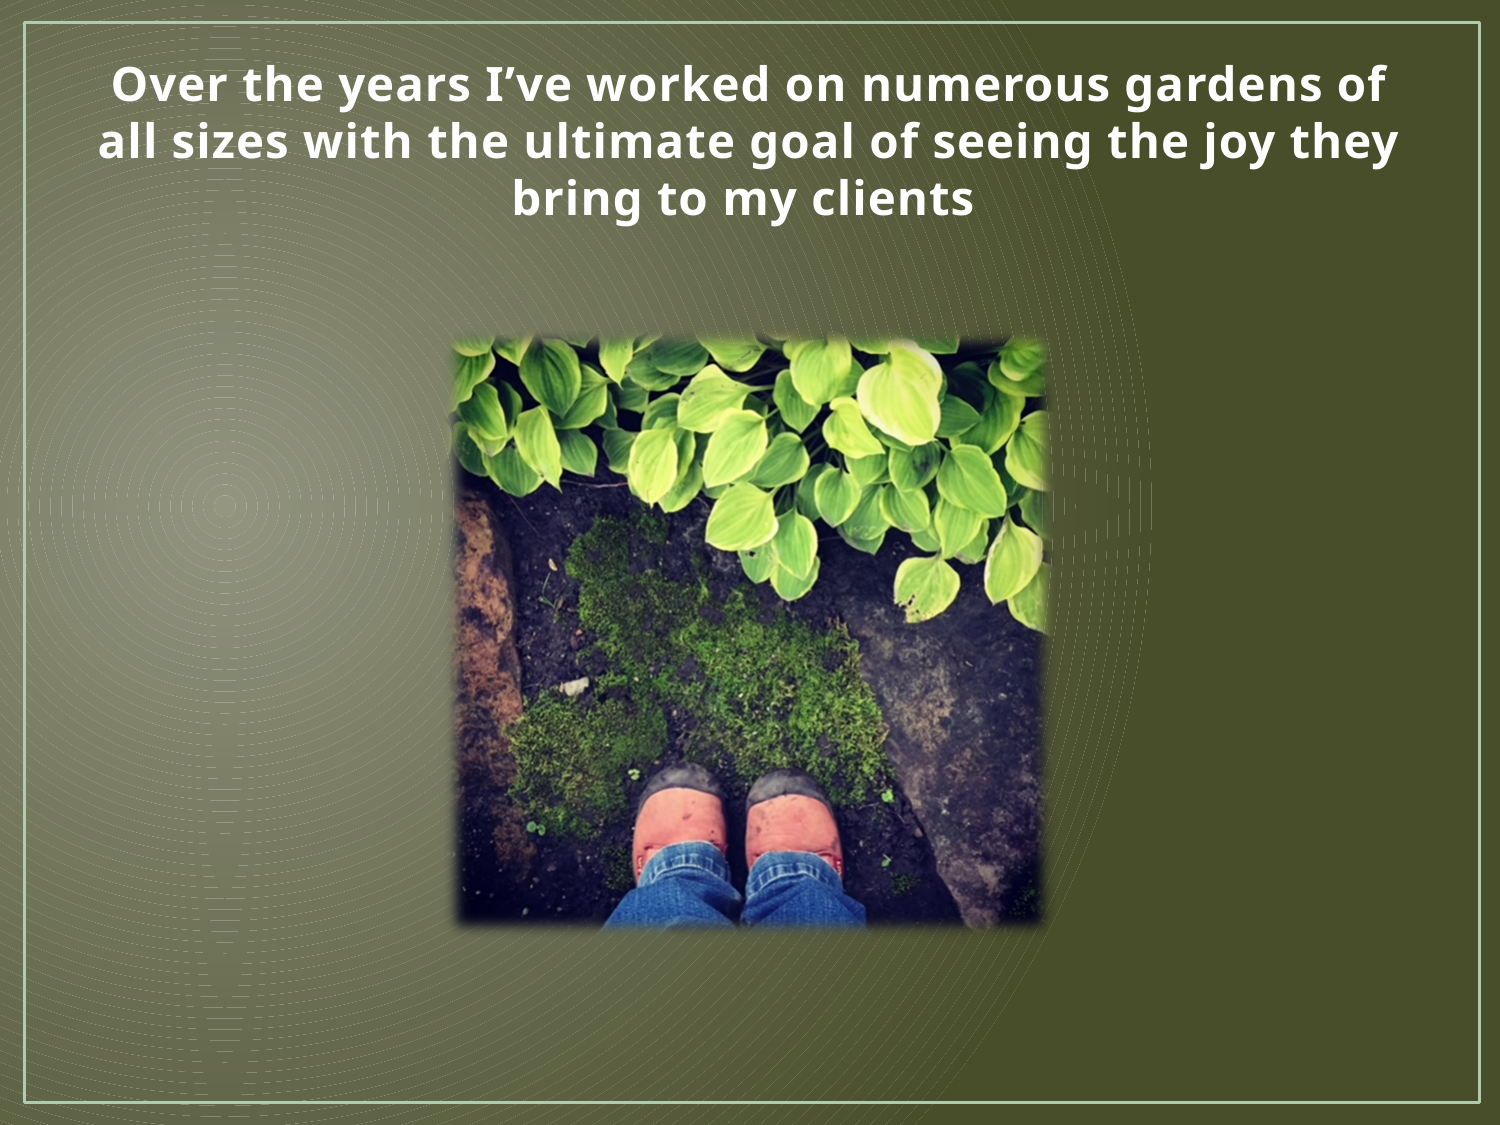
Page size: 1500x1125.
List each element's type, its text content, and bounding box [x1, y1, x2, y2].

title Over the years I’ve worked on numerous gardens of all sizes with the ultimate goal of seeing the joy they bring to my clients [75, 45, 1425, 233]
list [439, 324, 1061, 943]
